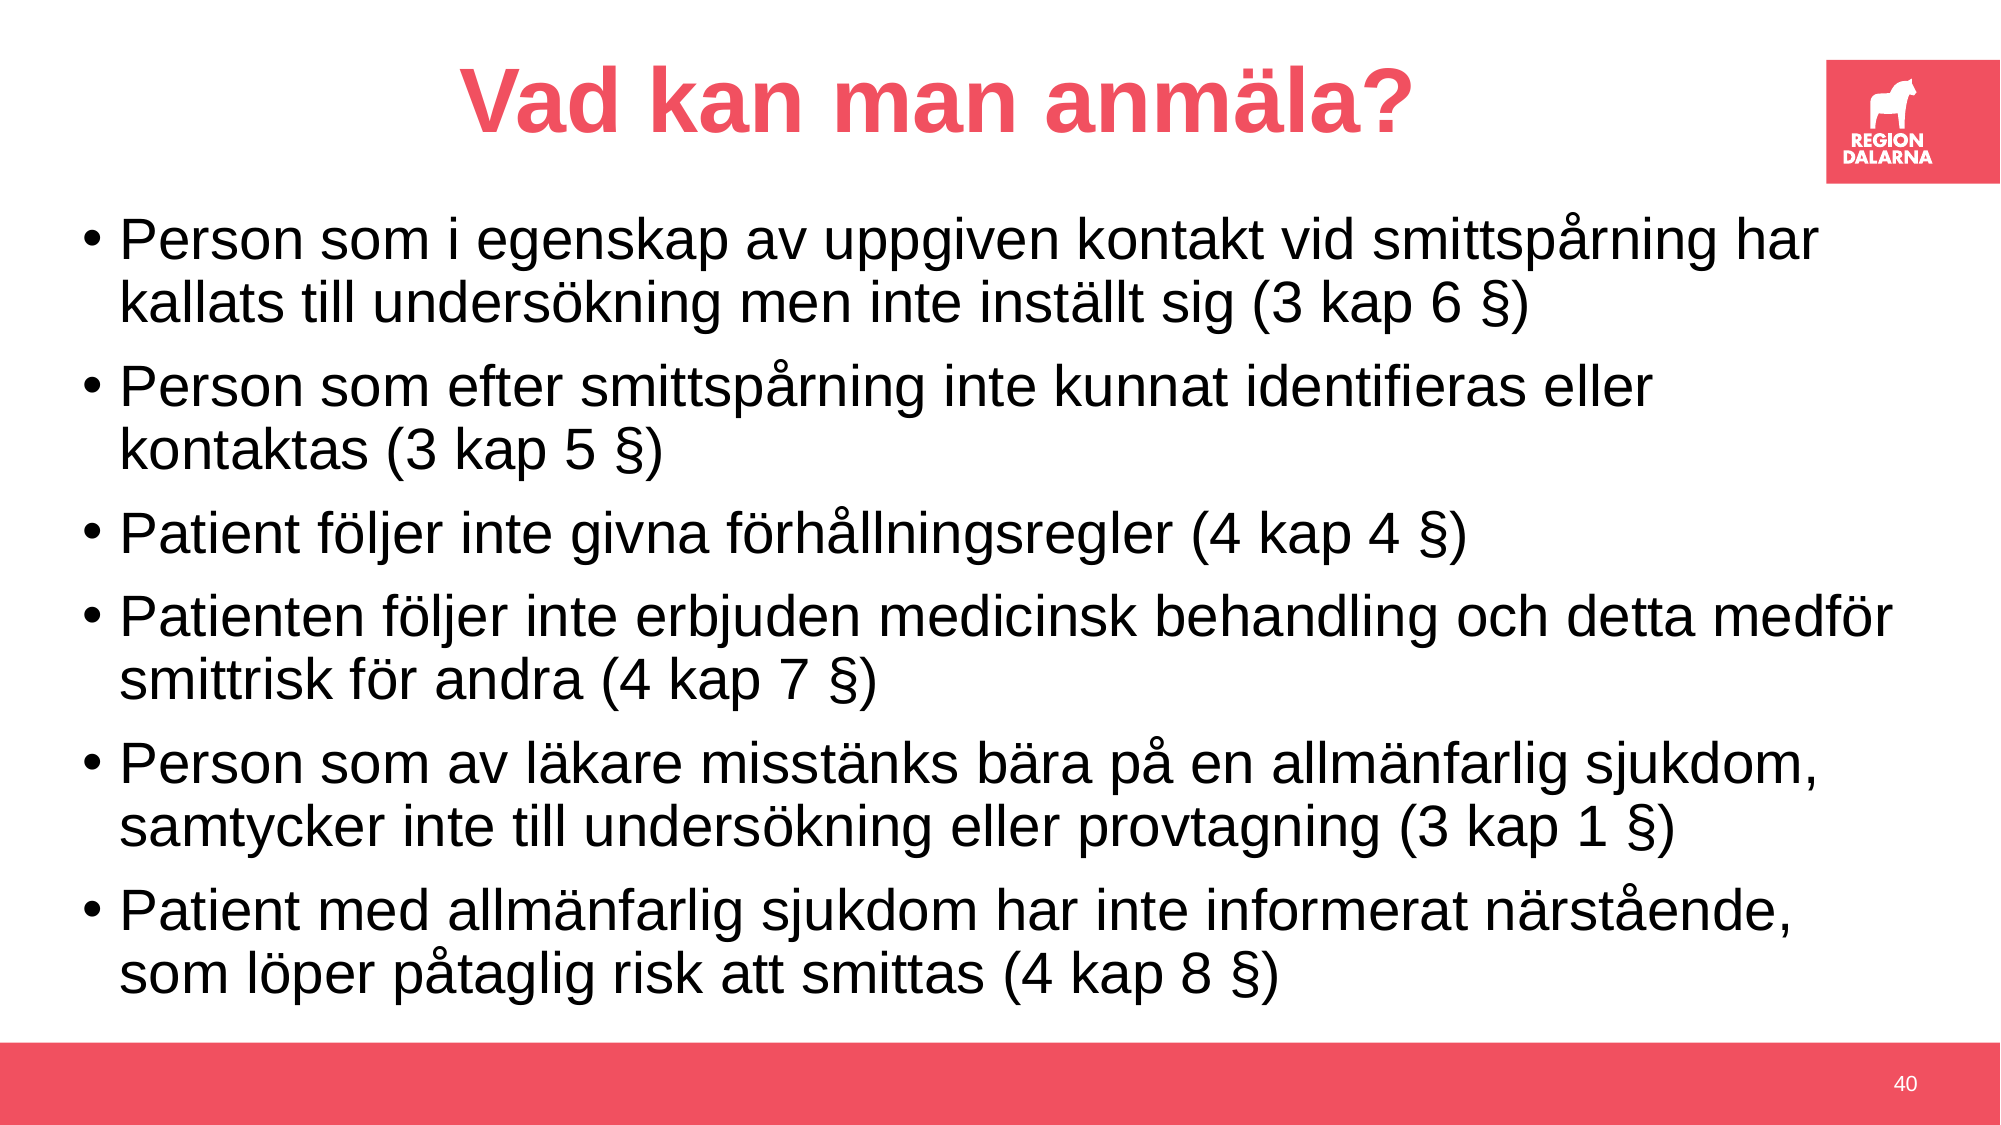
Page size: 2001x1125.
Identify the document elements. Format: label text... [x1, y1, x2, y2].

slide_number 40 [1482, 1042, 1933, 1124]
title Vad kan man anmäla? [67, 3, 1810, 201]
list Person som i egenskap av uppgiven kontakt vid smittspårning har kallats till undersökning men inte inställt sig (3 kap 6 §) Person som efter smittspårning inte kunnat identifieras eller kontaktas (3 kap 5 §) Patient följer inte givna förhållningsregler (4 kap 4 §) Patienten följer inte erbjuden medicinsk behandling och detta medför smittrisk för andra (4 kap 7 §) Person som av läkare misstänks bära på en allmänfarlig sjukdom, samtycker inte till undersökning eller provtagning (3 kap 1 §) Patient med allmänfarlig sjukdom har inte informerat närstående, som löper påtaglig risk att smittas (4 kap 8 §) [67, 201, 1933, 1025]
